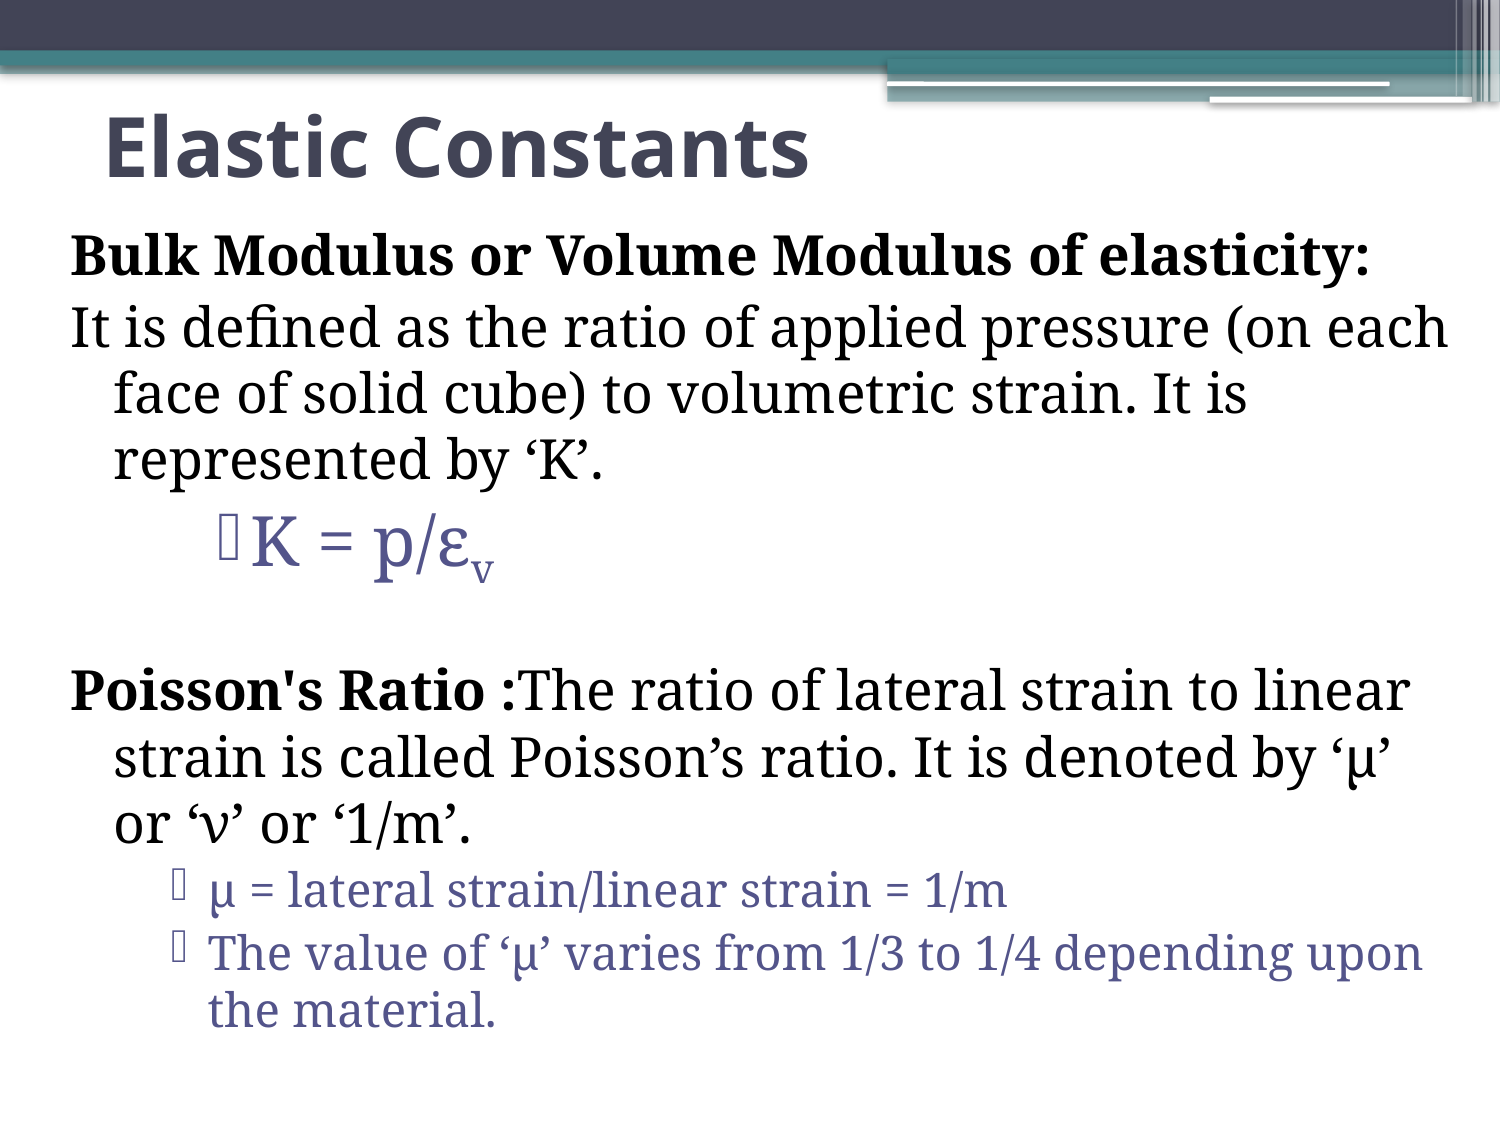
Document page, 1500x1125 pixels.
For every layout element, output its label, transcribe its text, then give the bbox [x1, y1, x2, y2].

title Elastic Constants [87, 75, 875, 212]
list Bulk Modulus or Volume Modulus of elasticity: It is defined as the ratio of applied pressure (on each face of solid cube) to volumetric strain. It is represented by ‘K’. K = p/εv Poisson's Ratio :The ratio of lateral strain to linear strain is called Poisson’s ratio. It is denoted by ‘µ’ or ‘ν’ or ‘1/m’. µ = lateral strain/linear strain = 1/m The value of ‘µ’ varies from 1/3 to 1/4 depending upon the material. [37, 212, 1475, 1050]
